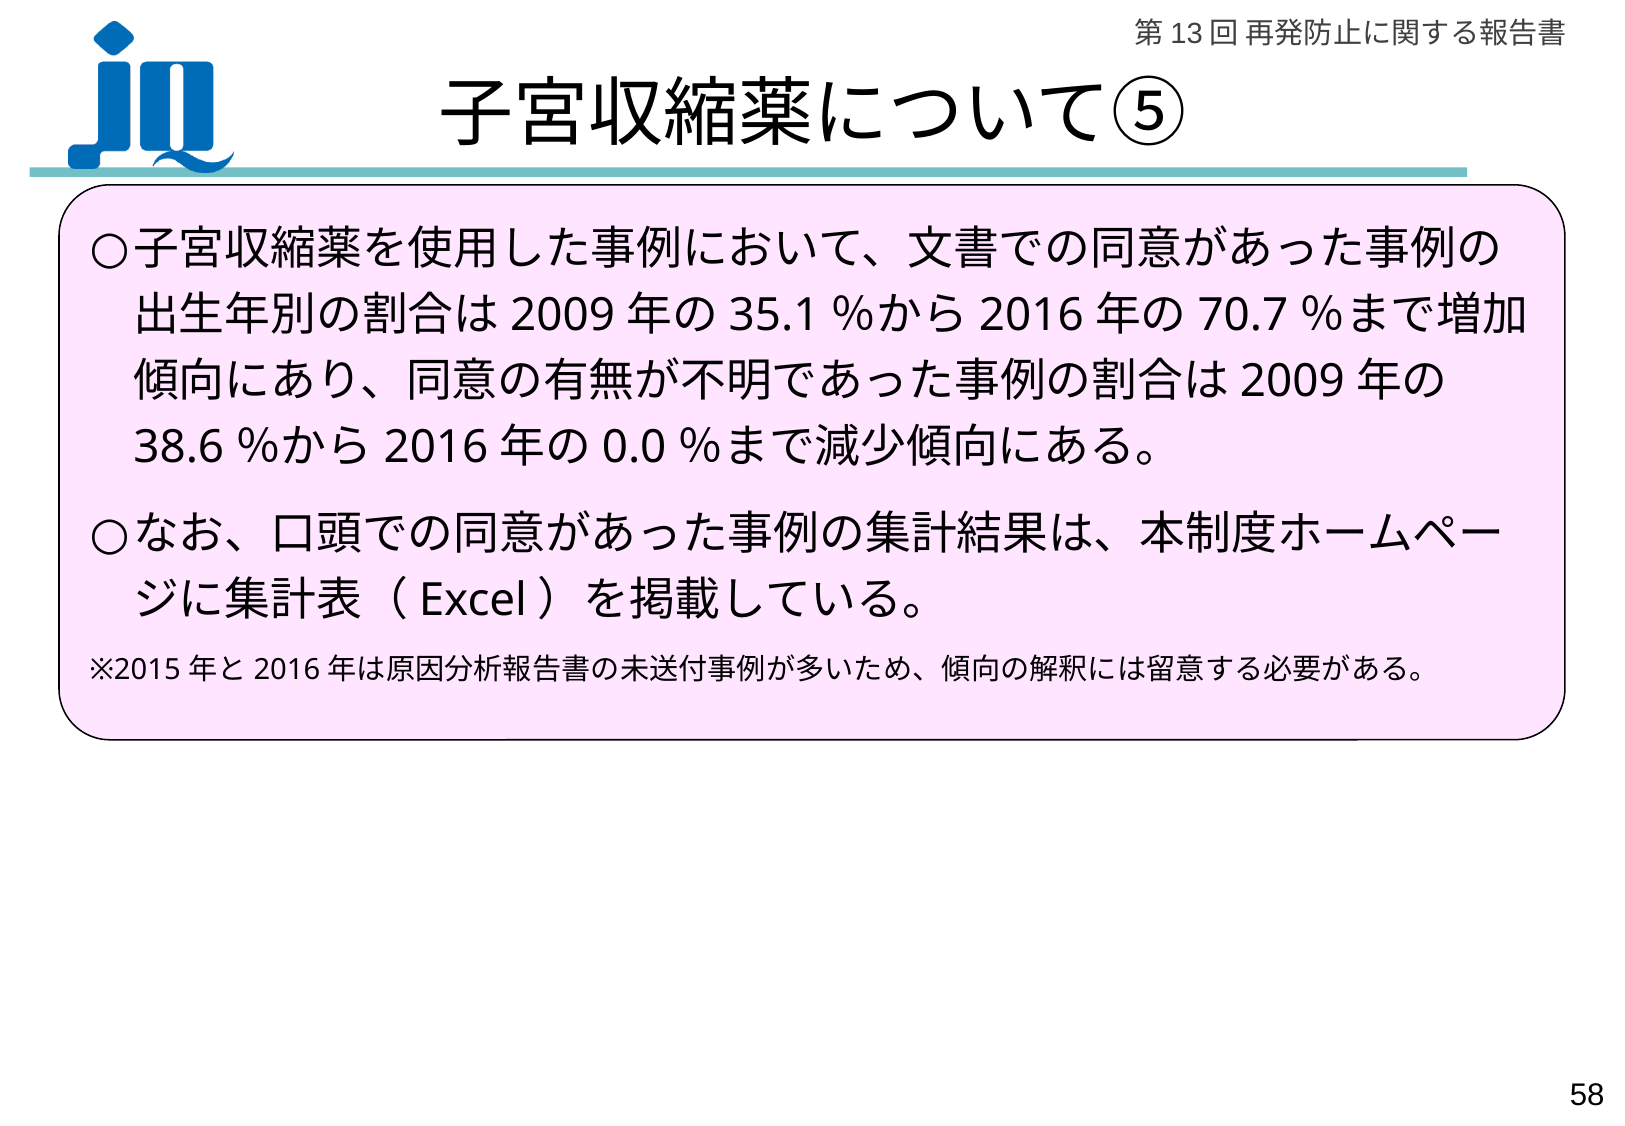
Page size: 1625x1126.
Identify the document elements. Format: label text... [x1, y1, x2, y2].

slide_number 57 [1241, 1066, 1621, 1126]
title 子宮収縮薬について⑤ [417, 56, 1207, 163]
picture [68, 21, 234, 173]
text_box 子宮収縮薬を使用した事例において、文書での同意があった事例の出生年別の割合は2009年の35.1％から2016年の70.7％まで増加傾向にあり、同意の有無が不明であった事例の割合は2009年の38.6％から2016年の0.0％まで減少傾向にある。 なお、口頭での同意があった事例の集計結果は、本制度ホームページに集計表（Excel）を掲載している。 ※2015年と2016年は原因分析報告書の未送付事例が多いため、傾向の解釈には留意する必要がある。 [58, 184, 1565, 740]
